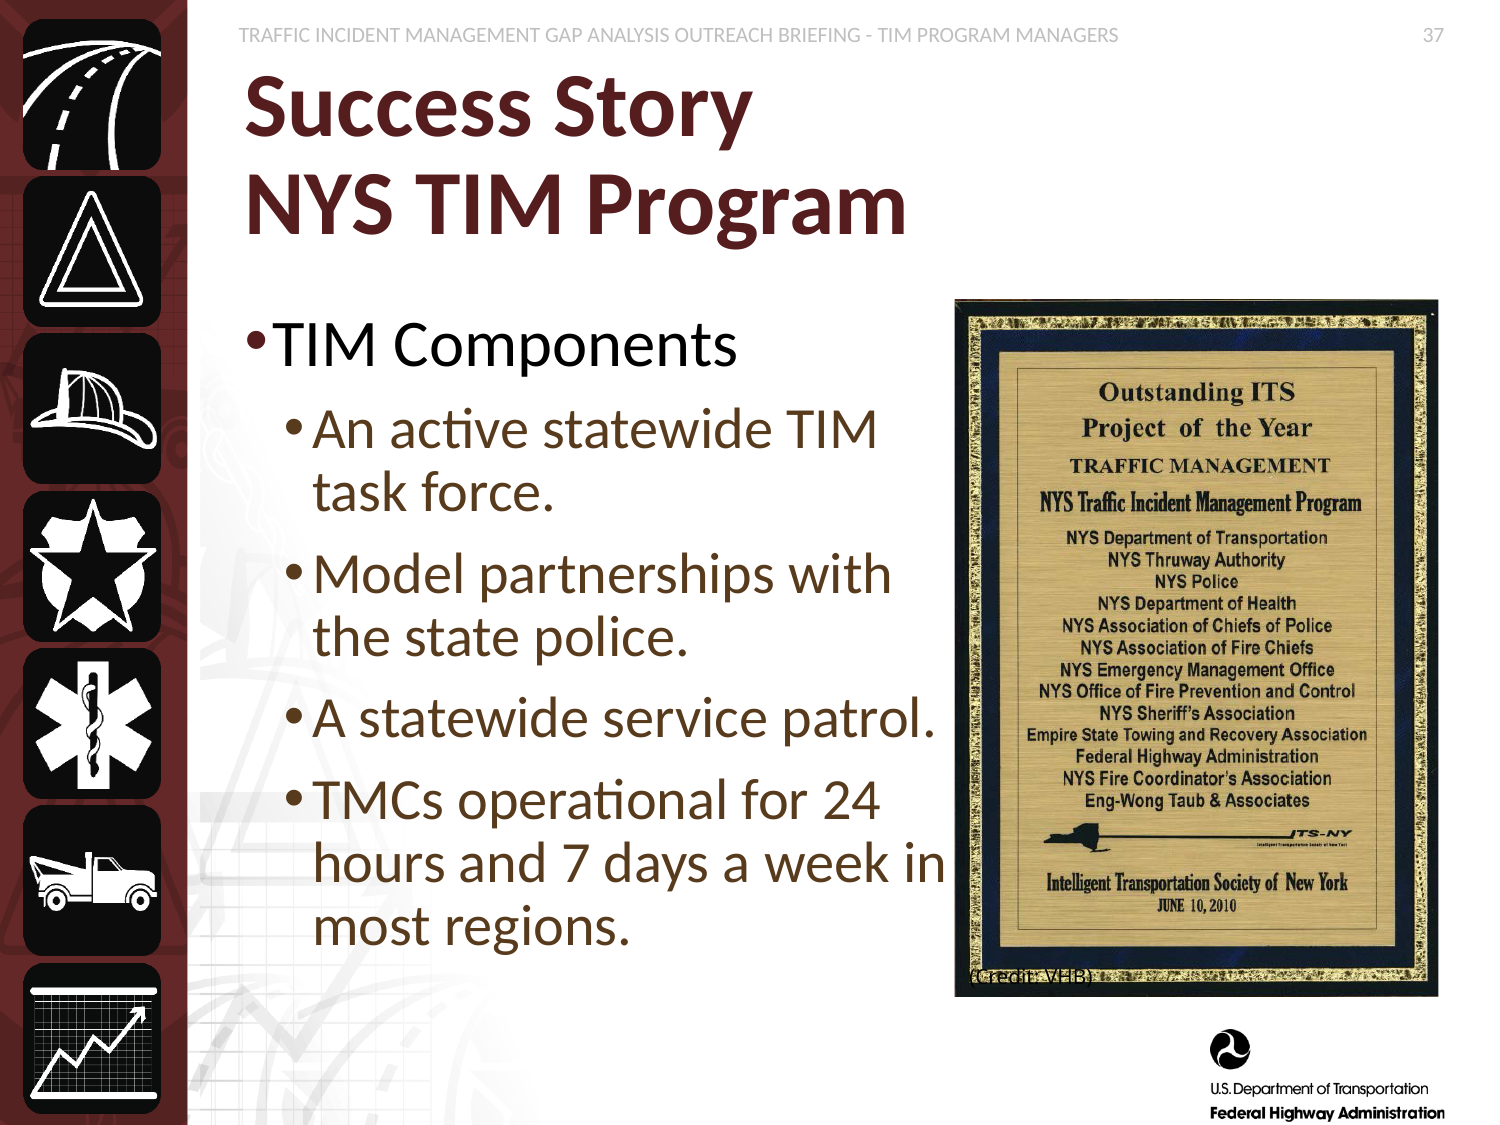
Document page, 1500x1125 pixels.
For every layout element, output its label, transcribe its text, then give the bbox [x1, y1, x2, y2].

picture [0, 0, 541, 1125]
picture [954, 299, 1439, 997]
title Success Story NYS TIM Program [244, 59, 1445, 255]
list TIM Components An active statewide TIM task force. Model partnerships with the state police. A statewide service patrol. TMCs operational for 24 hours and 7 days a week in most regions. [244, 299, 955, 1020]
picture [1210, 1029, 1445, 1122]
